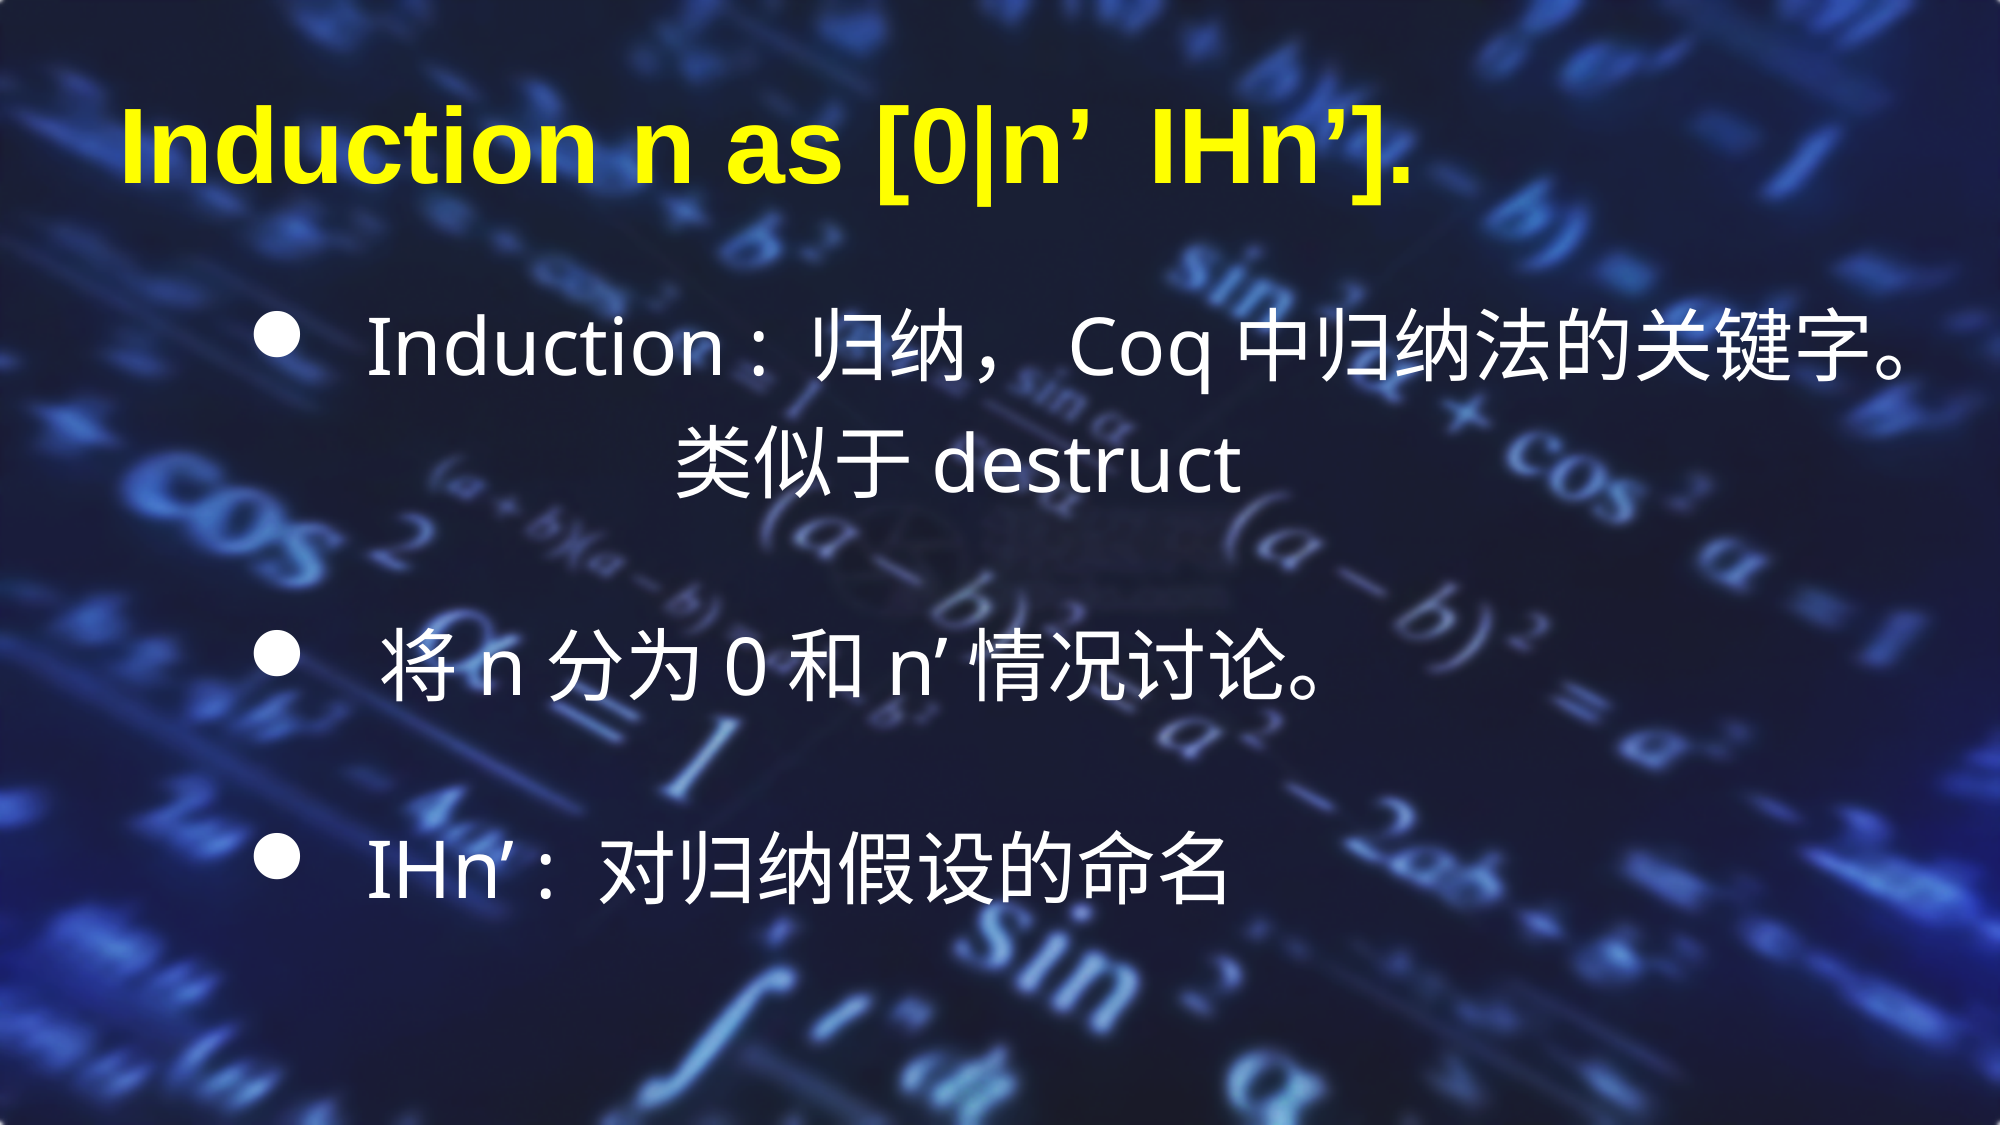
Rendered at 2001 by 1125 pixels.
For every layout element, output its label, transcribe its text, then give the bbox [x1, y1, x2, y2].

title Induction n as [0|n’ IHn’]. [103, 82, 1829, 300]
list Induction : 归纳，Coq中归纳法的关键字。 类似于destruct 将n分为0和n’情况讨论。 IHn’ : 对归纳假设的命名 [232, 298, 1958, 1013]
